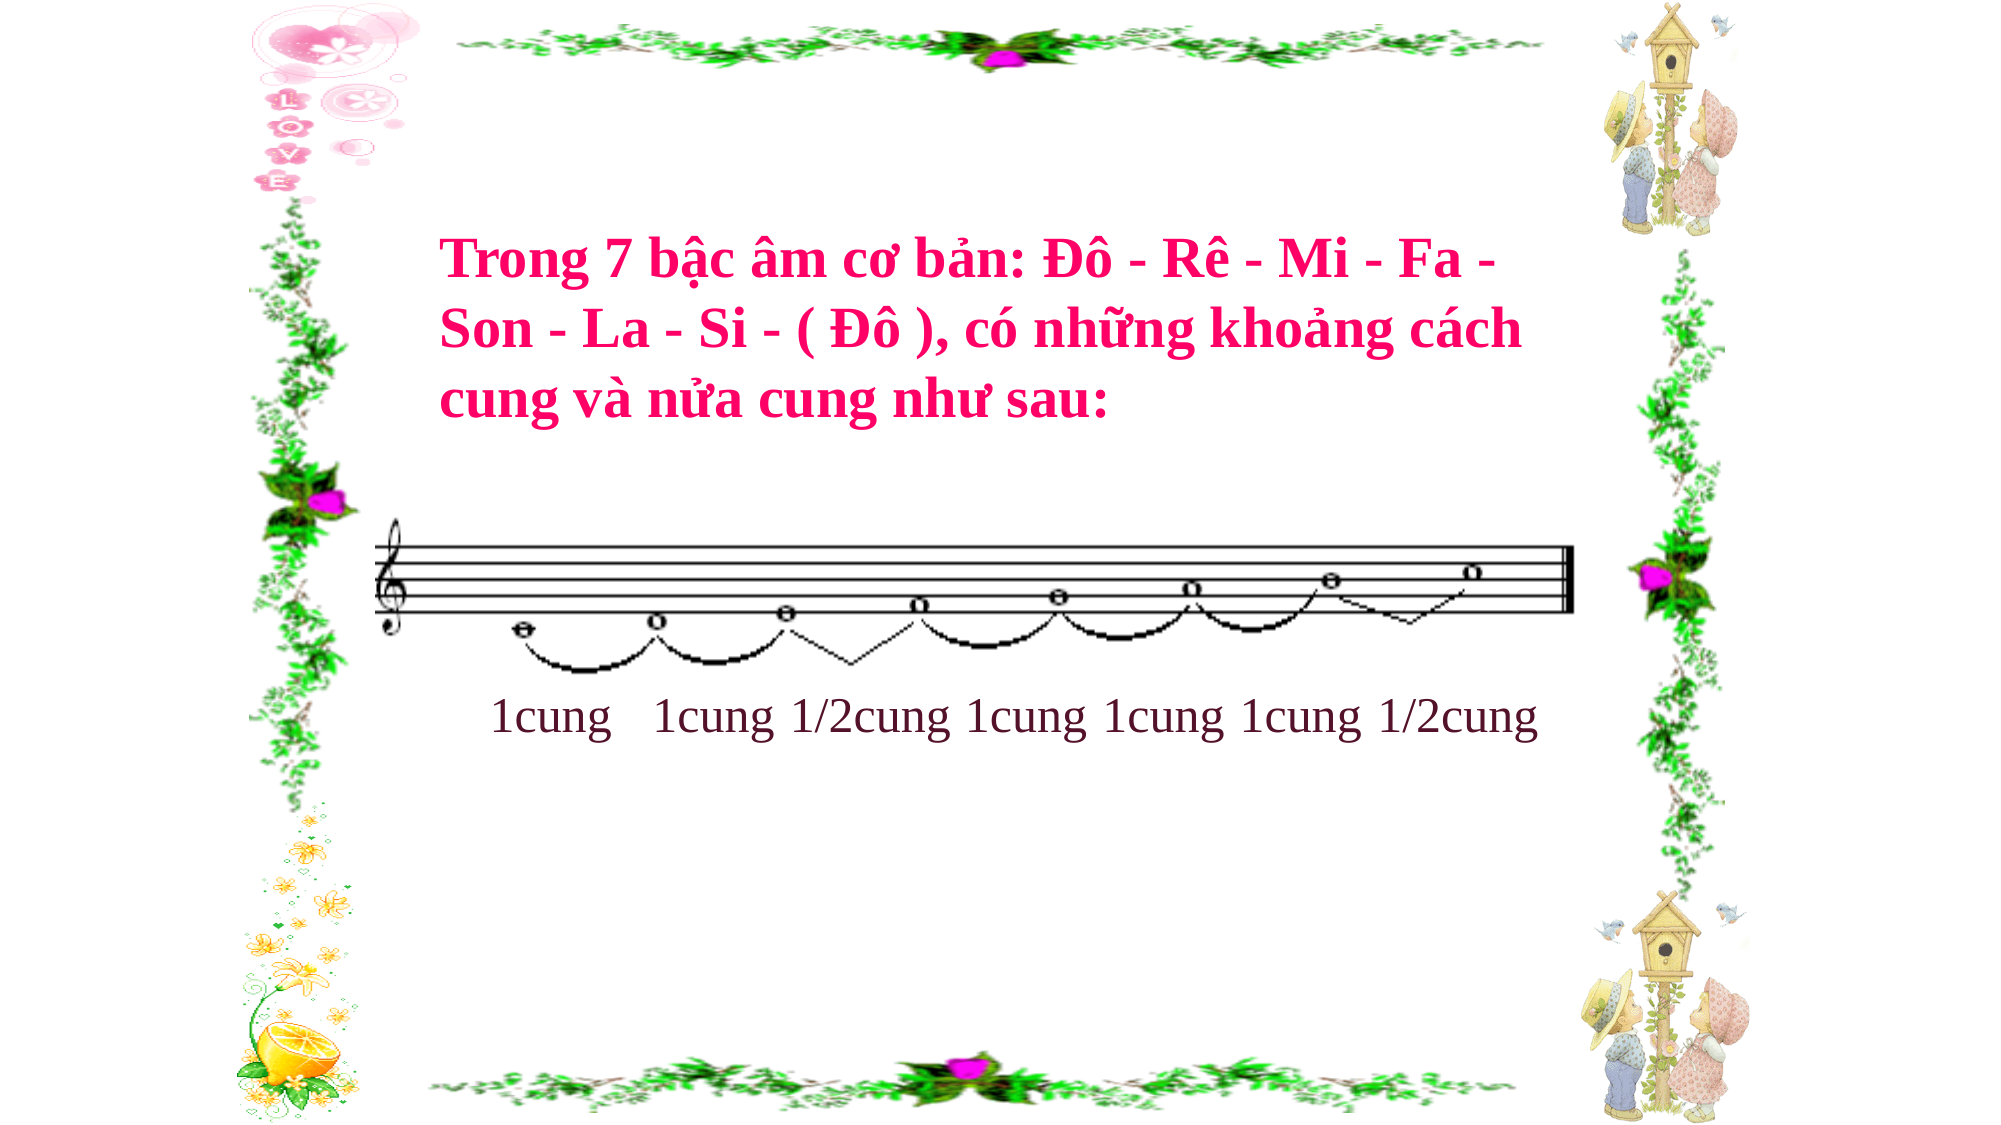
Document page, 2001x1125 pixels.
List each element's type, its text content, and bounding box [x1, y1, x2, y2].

picture [412, 1049, 1538, 1113]
picture [437, 24, 1563, 76]
text_box Trong 7 bậc âm cơ bản: Đô - Rê - Mi - Fa - Son - La - Si - ( Đô ), có những khoảng cách cung và nửa cung như sau: [425, 212, 1575, 423]
picture [237, 0, 426, 1125]
picture [374, 0, 1751, 1125]
